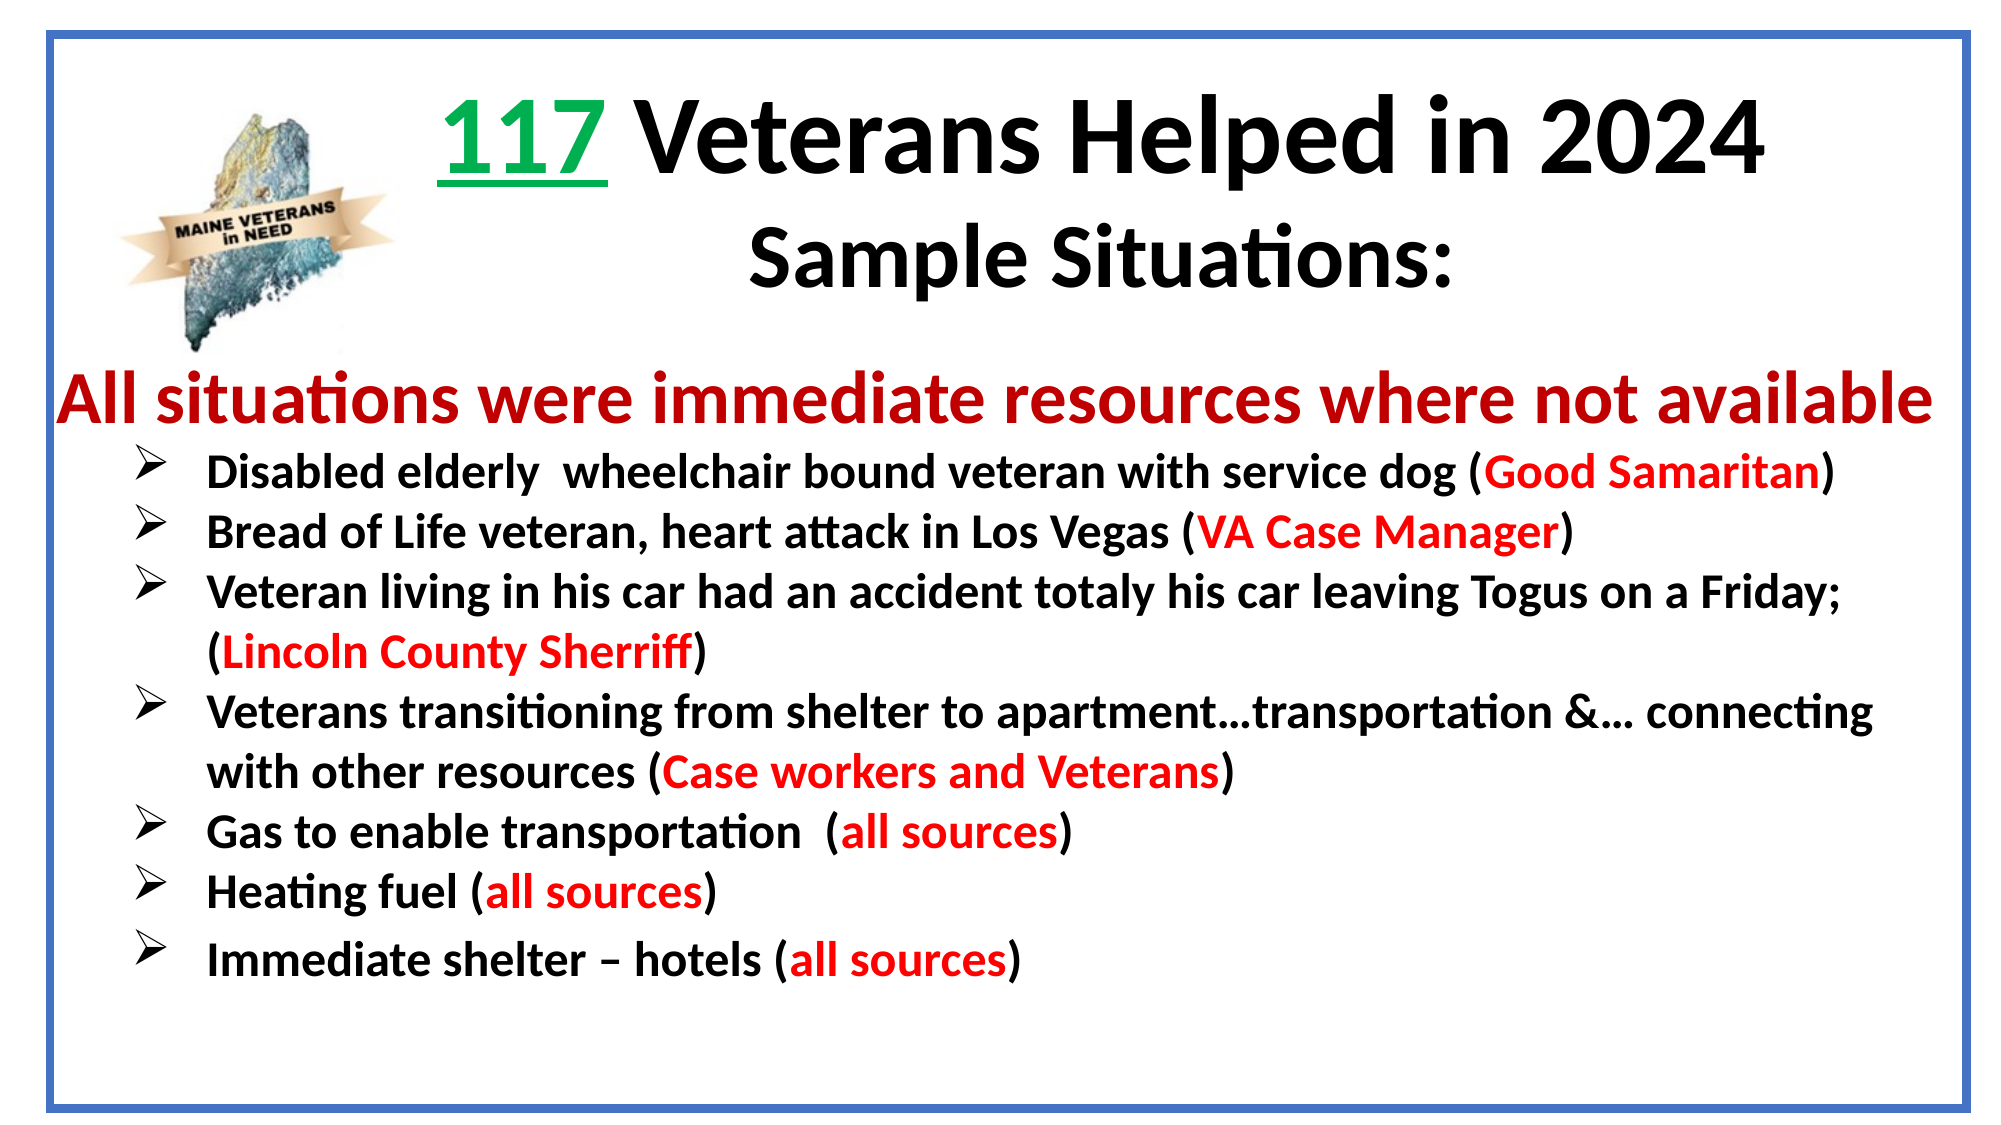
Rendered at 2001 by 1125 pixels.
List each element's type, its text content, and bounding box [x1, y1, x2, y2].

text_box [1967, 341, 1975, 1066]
picture [91, 68, 409, 386]
text_box [49, 33, 1967, 1110]
text_box 117 Veterans Helped in 2024 Sample Situations: [408, 53, 1797, 314]
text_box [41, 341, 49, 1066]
